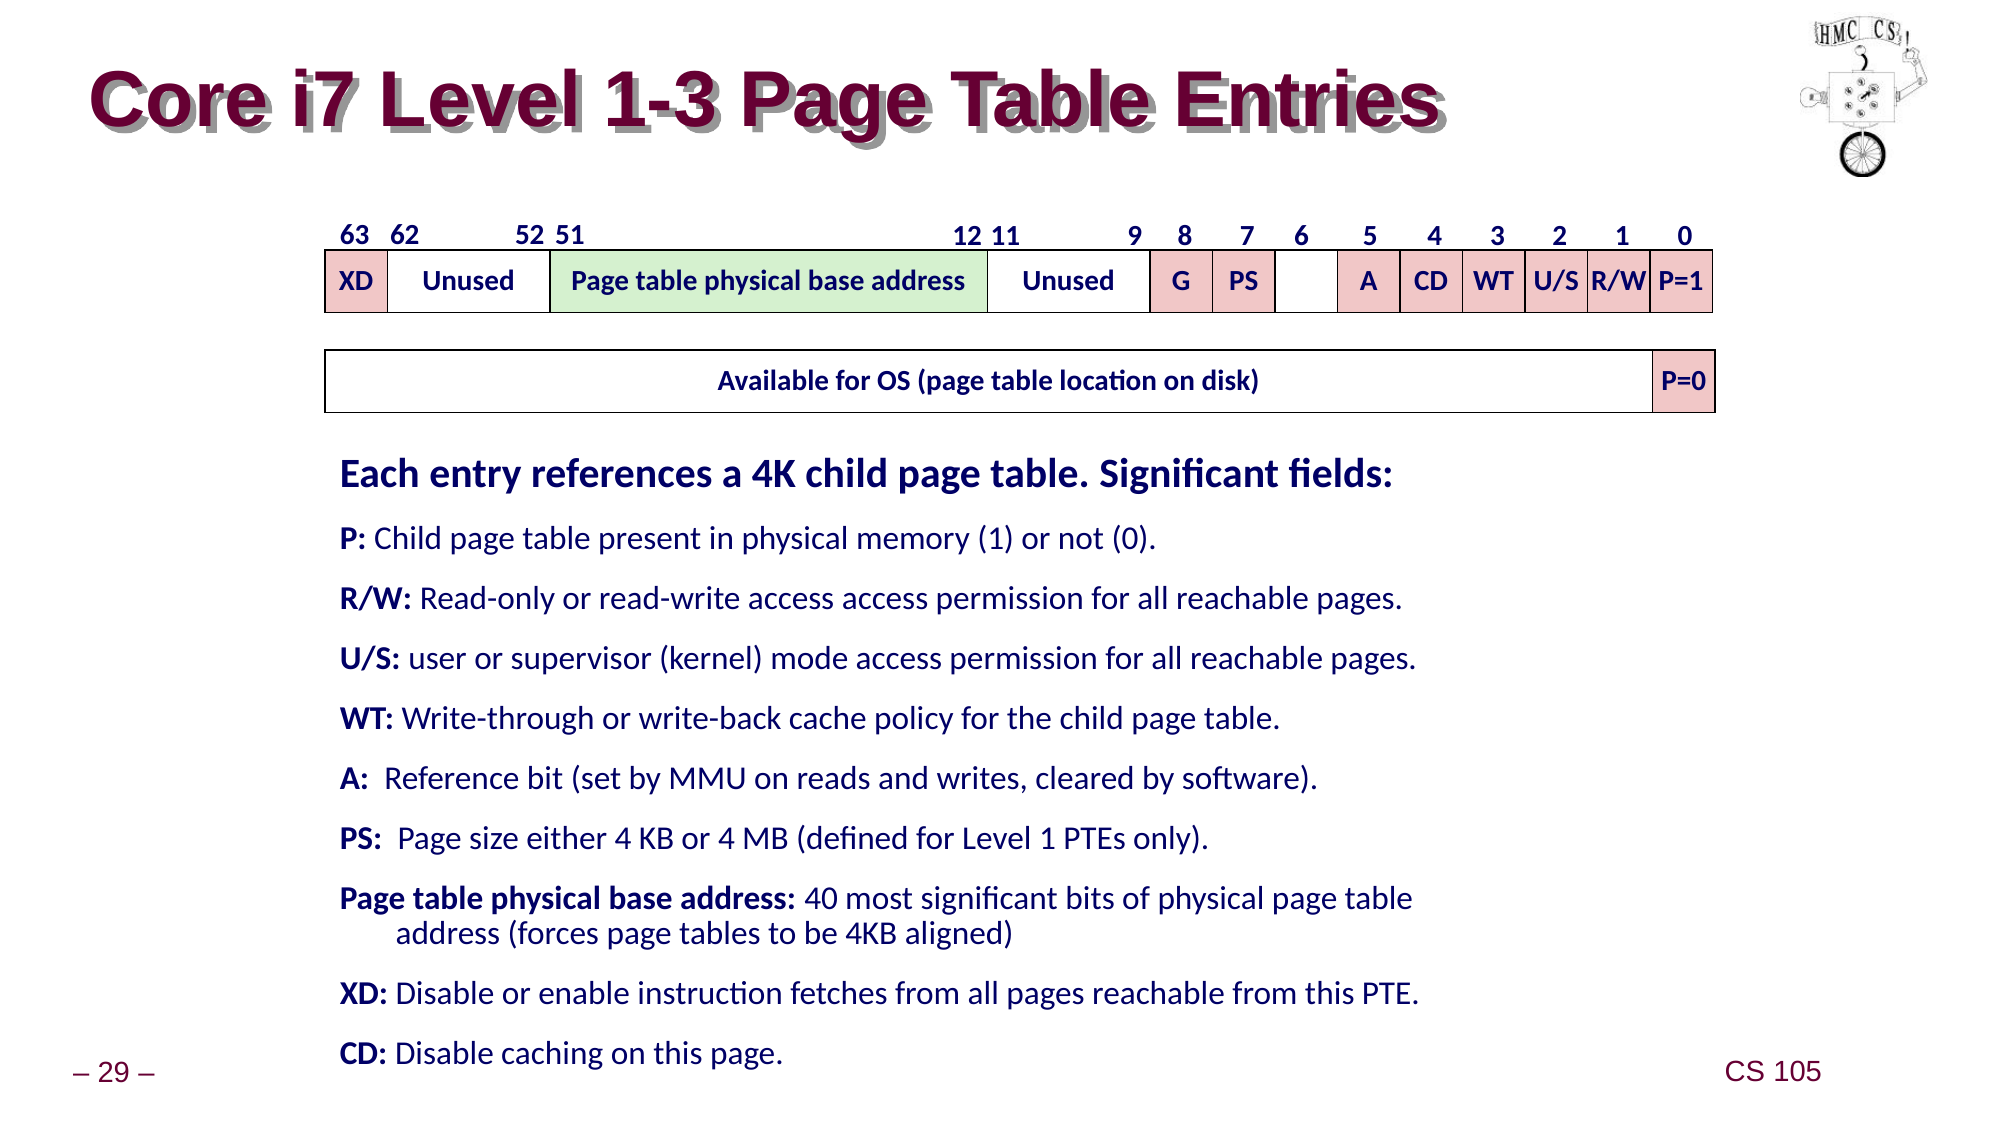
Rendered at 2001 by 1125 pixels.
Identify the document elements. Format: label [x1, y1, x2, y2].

text_box [324, 444, 1463, 1079]
text_box [324, 212, 1713, 313]
title [88, 40, 1700, 163]
text_box [324, 349, 1715, 413]
picture [1800, 12, 1928, 177]
